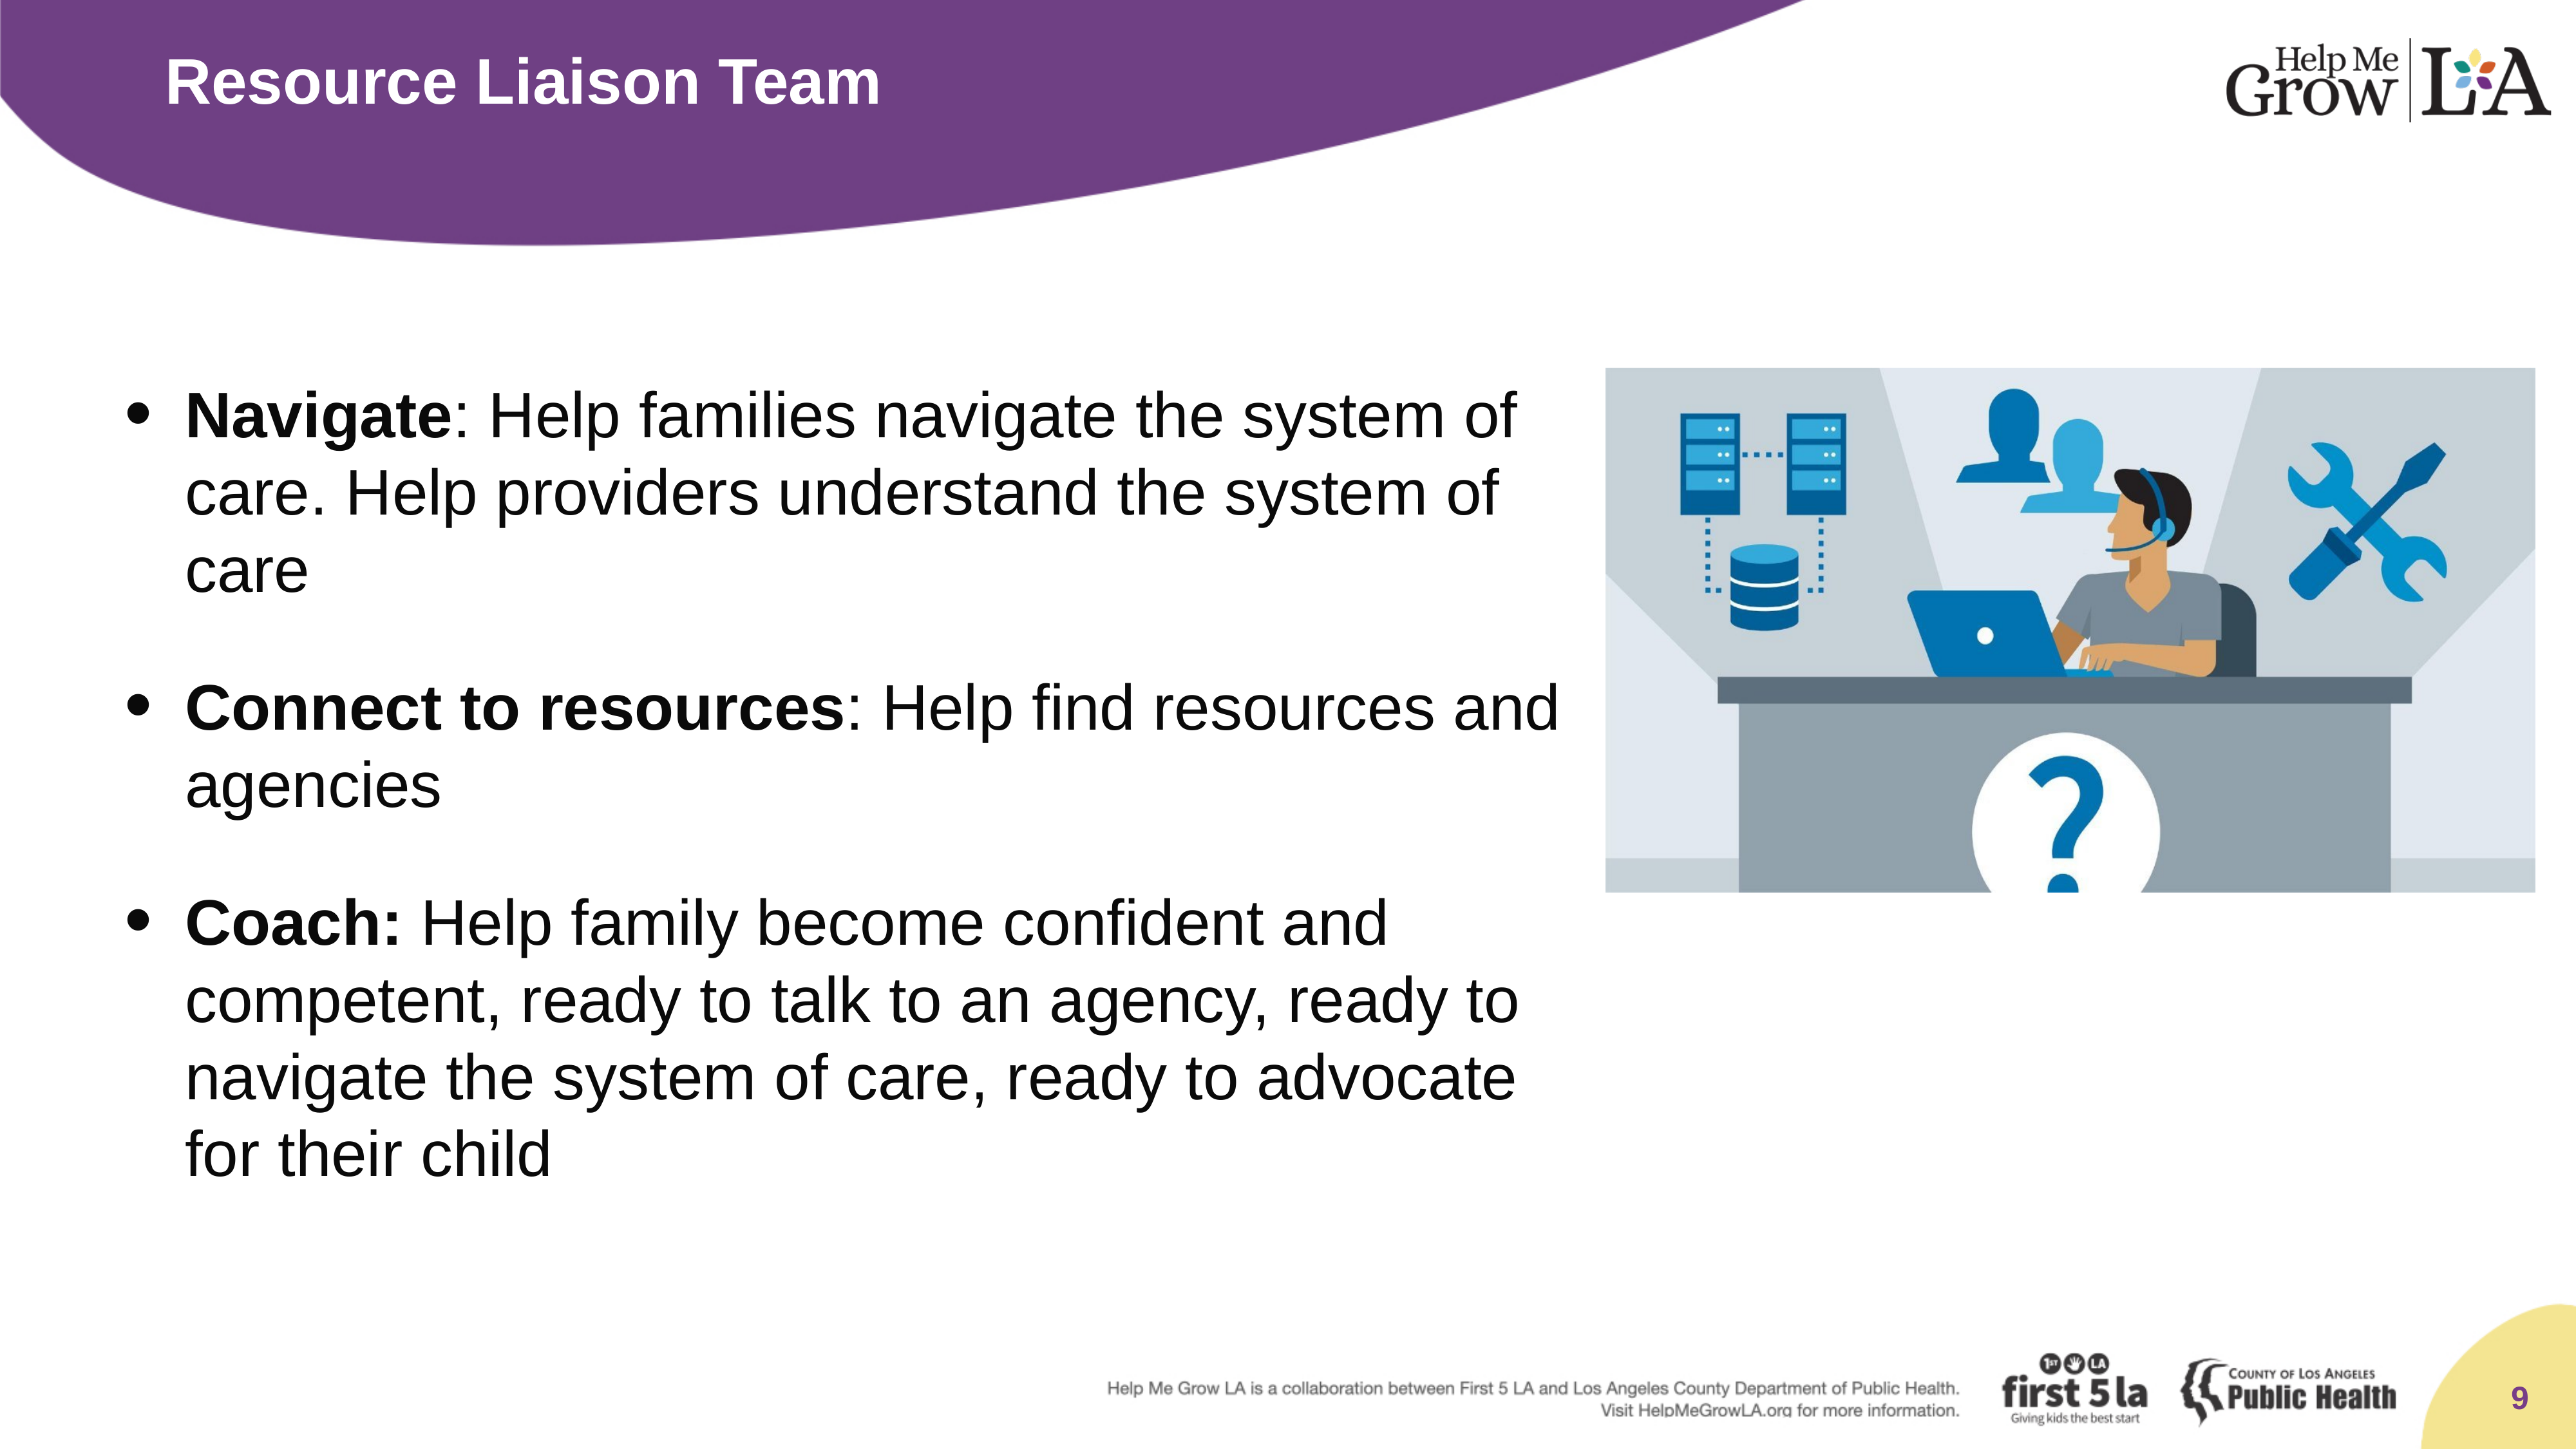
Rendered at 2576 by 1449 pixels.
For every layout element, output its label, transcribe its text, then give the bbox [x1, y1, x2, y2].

list Resource Liaison Team [159, 42, 1315, 192]
slide_number 9 [2494, 1371, 2546, 1422]
picture [0, 0, 2576, 1449]
list Navigate: Help families navigate the system of care. Help providers understand the system of care Connect to resources: Help find resources and agencies Coach: Help family become confident and competent, ready to talk to an agency, ready to navigate the system of care, ready to advocate for their child [118, 368, 1589, 1371]
